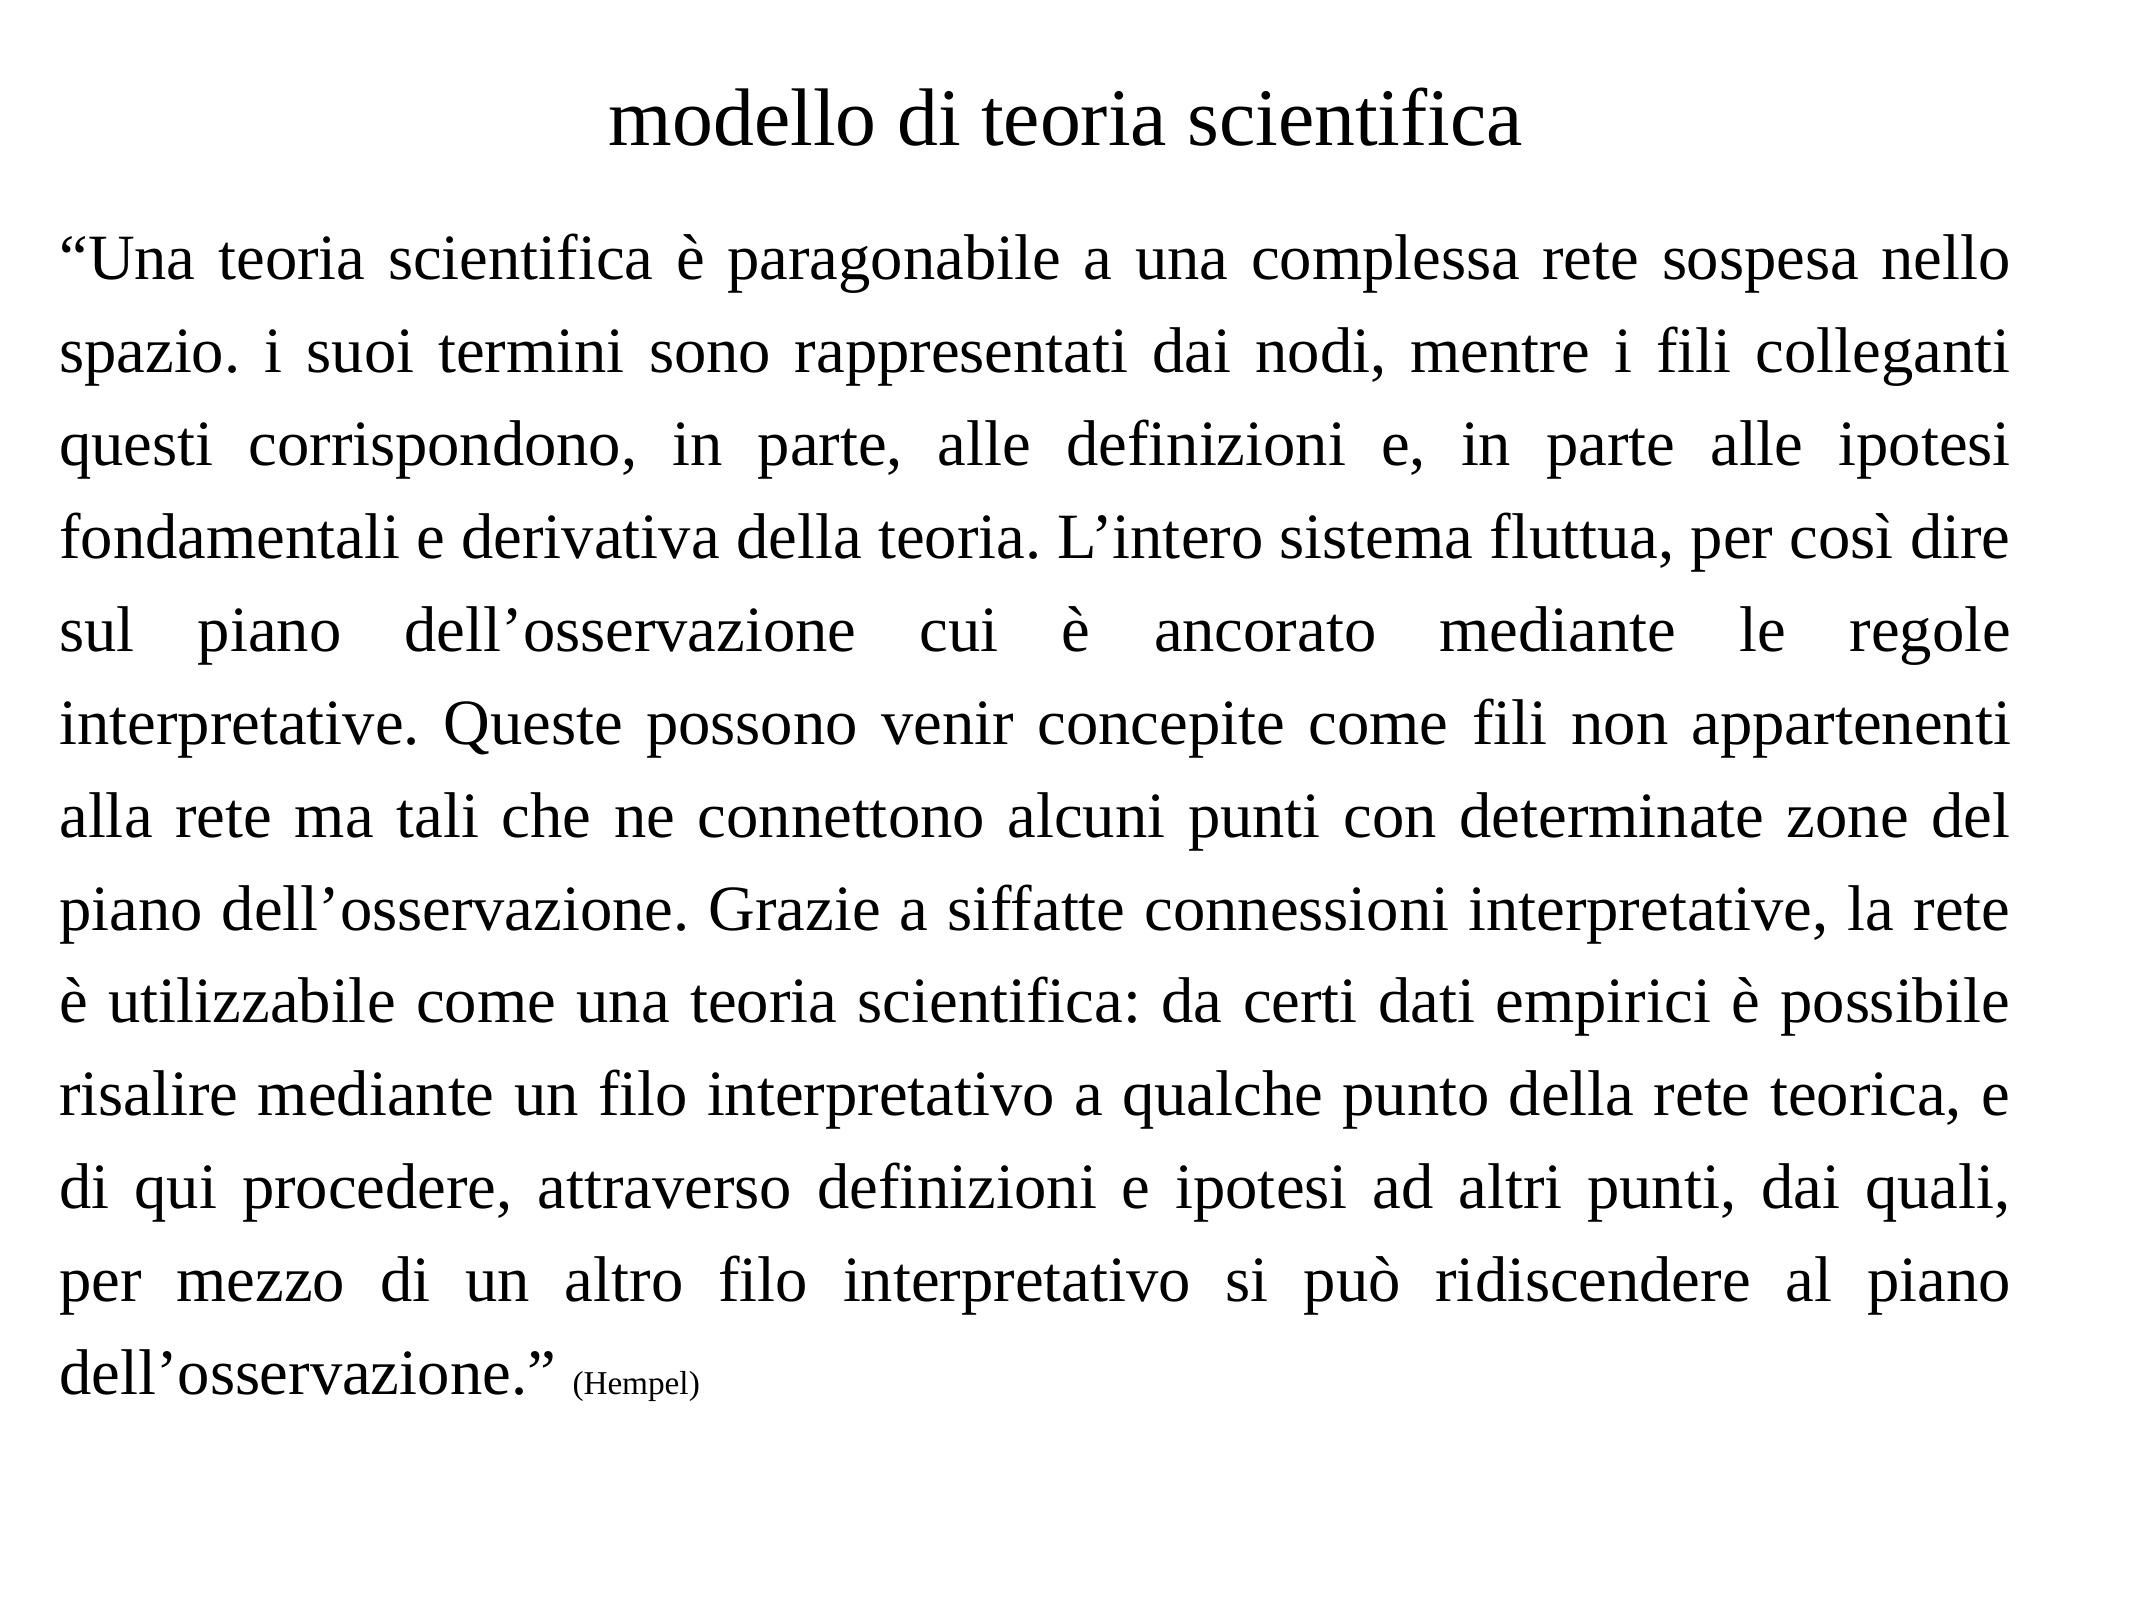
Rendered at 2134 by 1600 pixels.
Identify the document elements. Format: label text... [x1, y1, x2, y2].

list “Una teoria scientifica è paragonabile a una complessa rete sospesa nello spazio. i suoi termini sono rappresentati dai nodi, mentre i fili colleganti questi corrispondono, in parte, alle definizioni e, in parte alle ipotesi fondamentali e derivativa della teoria. L’intero sistema fluttua, per così dire sul piano dell’osservazione cui è ancorato mediante le regole interpretative. Queste possono venir concepite come fili non appartenenti alla rete ma tali che ne connettono alcuni punti con determinate zone del piano dell’osservazione. Grazie a siffatte connessioni interpretative, la rete è utilizzabile come una teoria scientifica: da certi dati empirici è possibile risalire mediante un filo interpretativo a qualche punto della rete teorica, e di qui procedere, attraverso definizioni e ipotesi ad altri punti, dai quali, per mezzo di un altro filo interpretativo si può ridiscendere al piano dell’osservazione.” (Hempel) [58, 198, 2014, 1402]
title modello di teoria scientifica [207, 50, 1926, 163]
